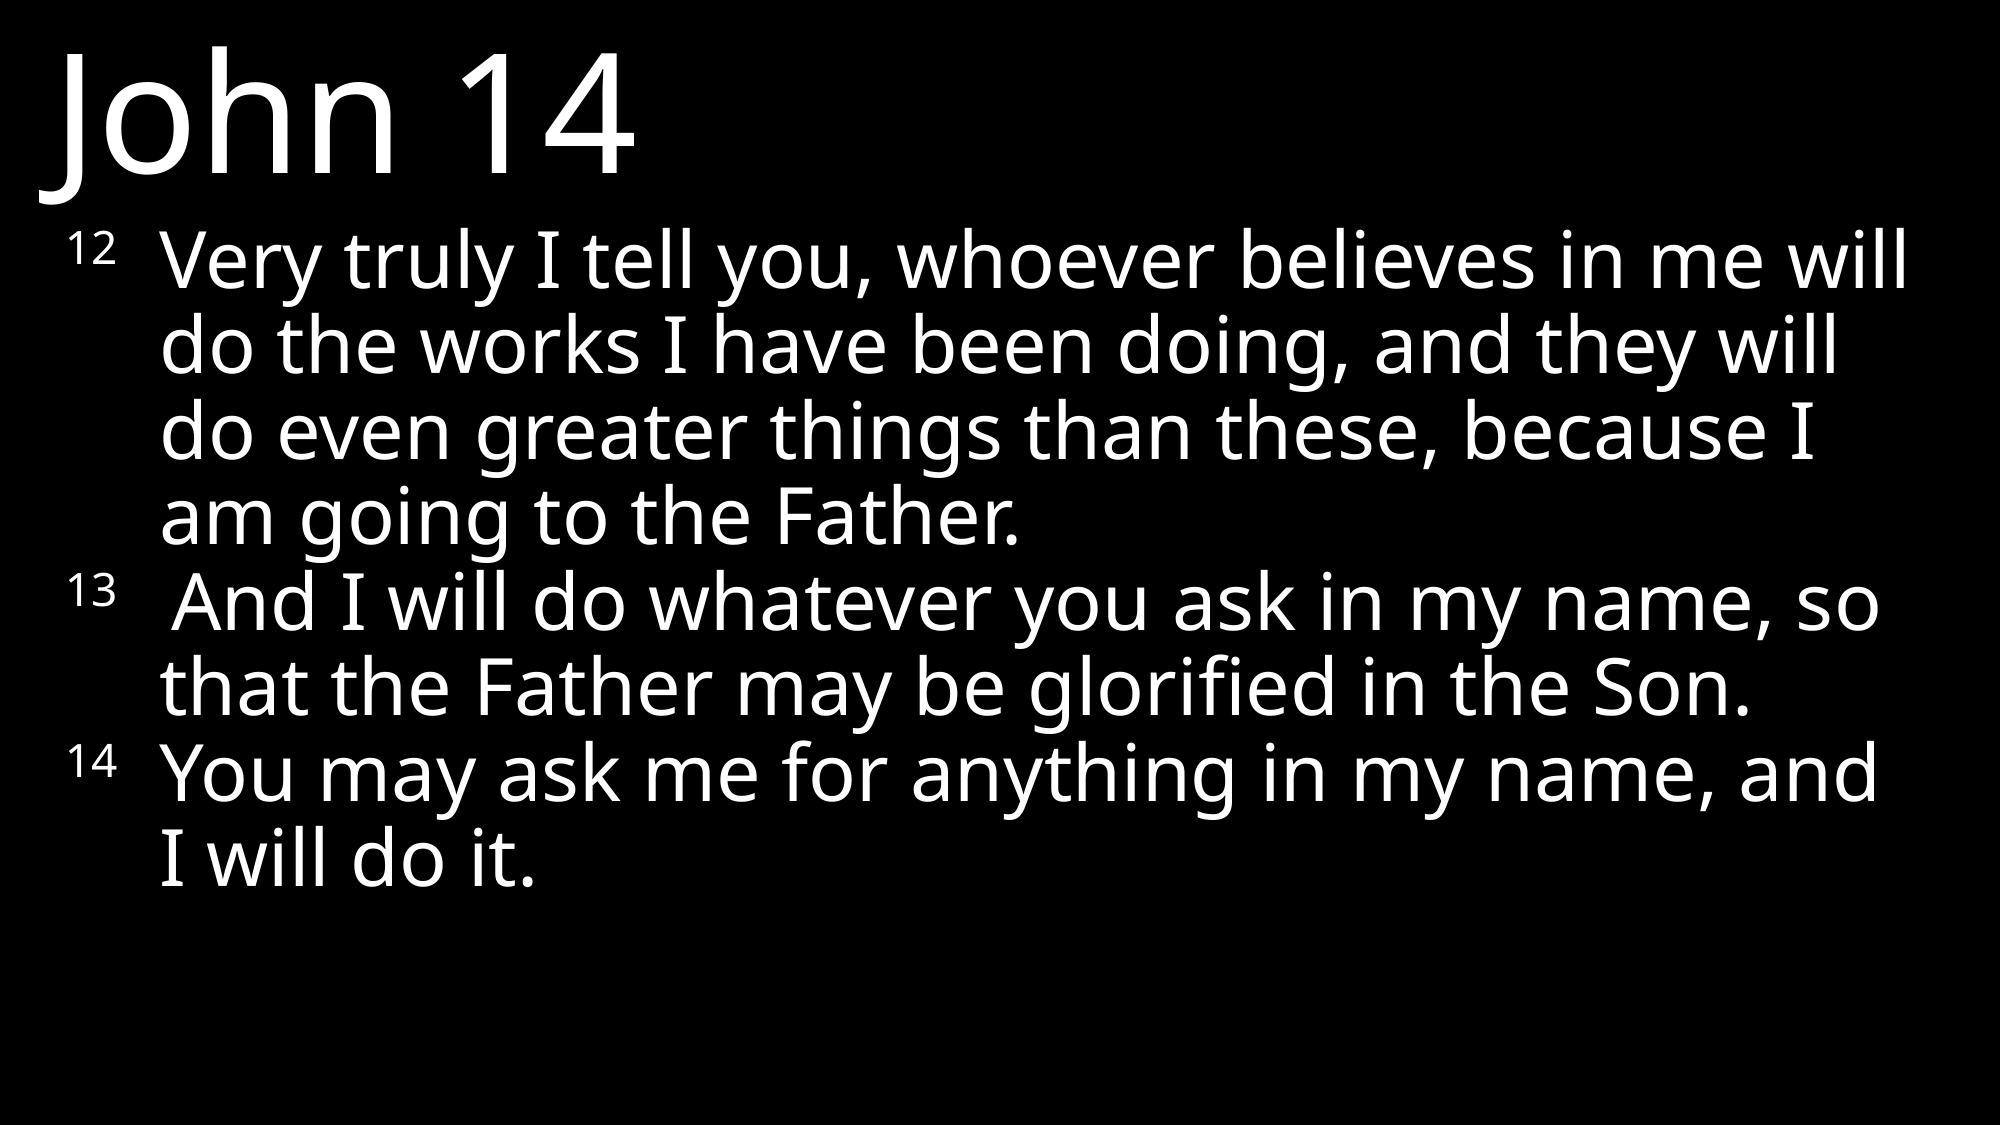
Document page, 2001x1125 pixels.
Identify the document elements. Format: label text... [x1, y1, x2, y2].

text_box John 14 [37, 0, 1838, 215]
text_box 12 Very truly I tell you, whoever believes in me will do the works I have been doing, and they will do even greater things than these, because I am going to the Father. 13 And I will do whatever you ask in my name, so that the Father may be glorified in the Son. 14 You may ask me for anything in my name, and I will do it. [49, 212, 1943, 912]
